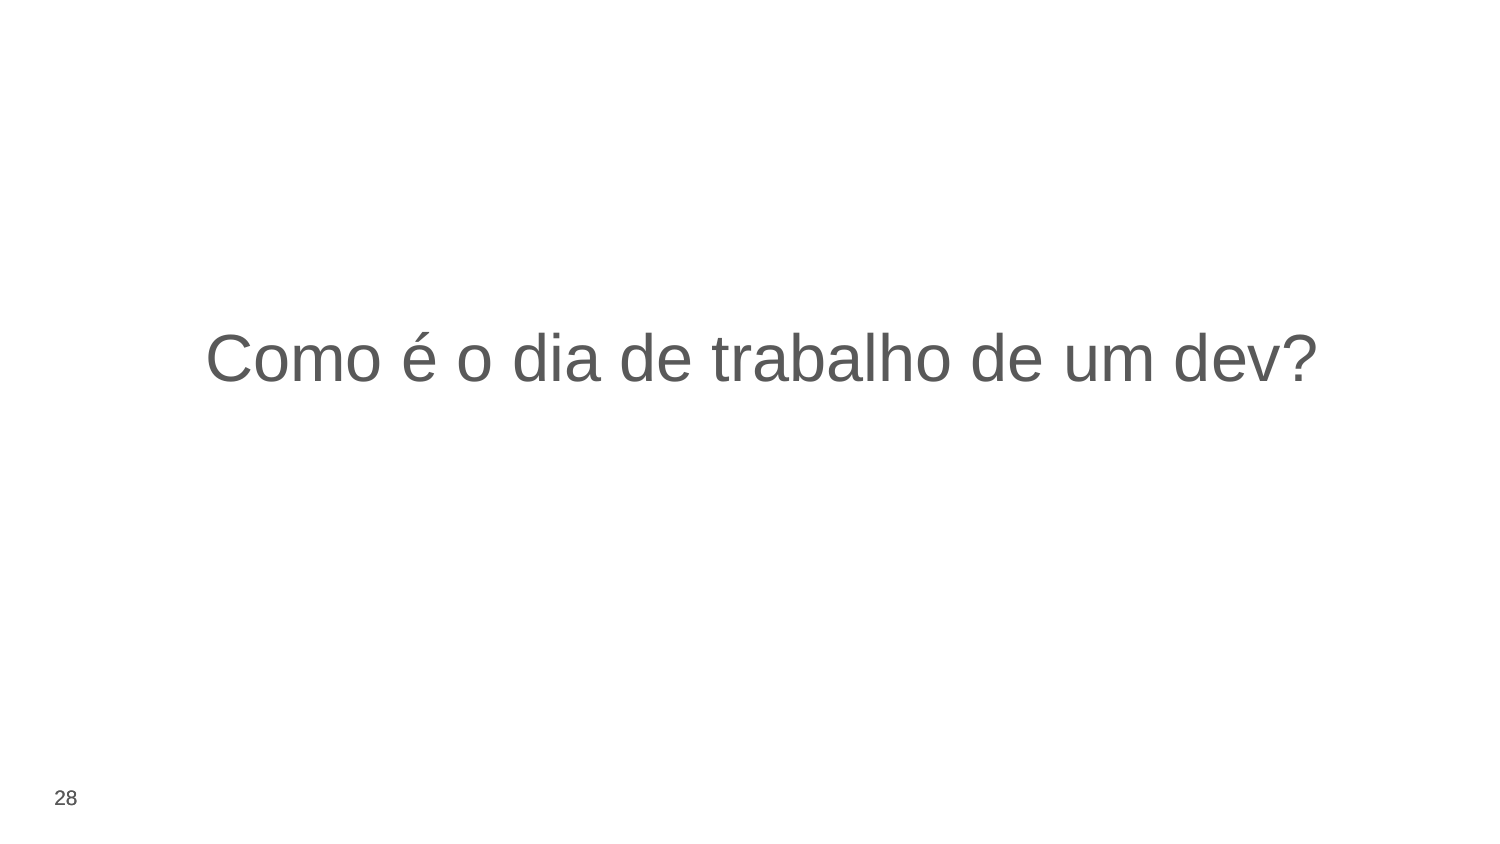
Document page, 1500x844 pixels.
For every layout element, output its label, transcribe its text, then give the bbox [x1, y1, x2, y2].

slide_number ‹#› [2, 764, 93, 830]
list Como é o dia de trabalho de um dev? [51, 289, 1474, 389]
